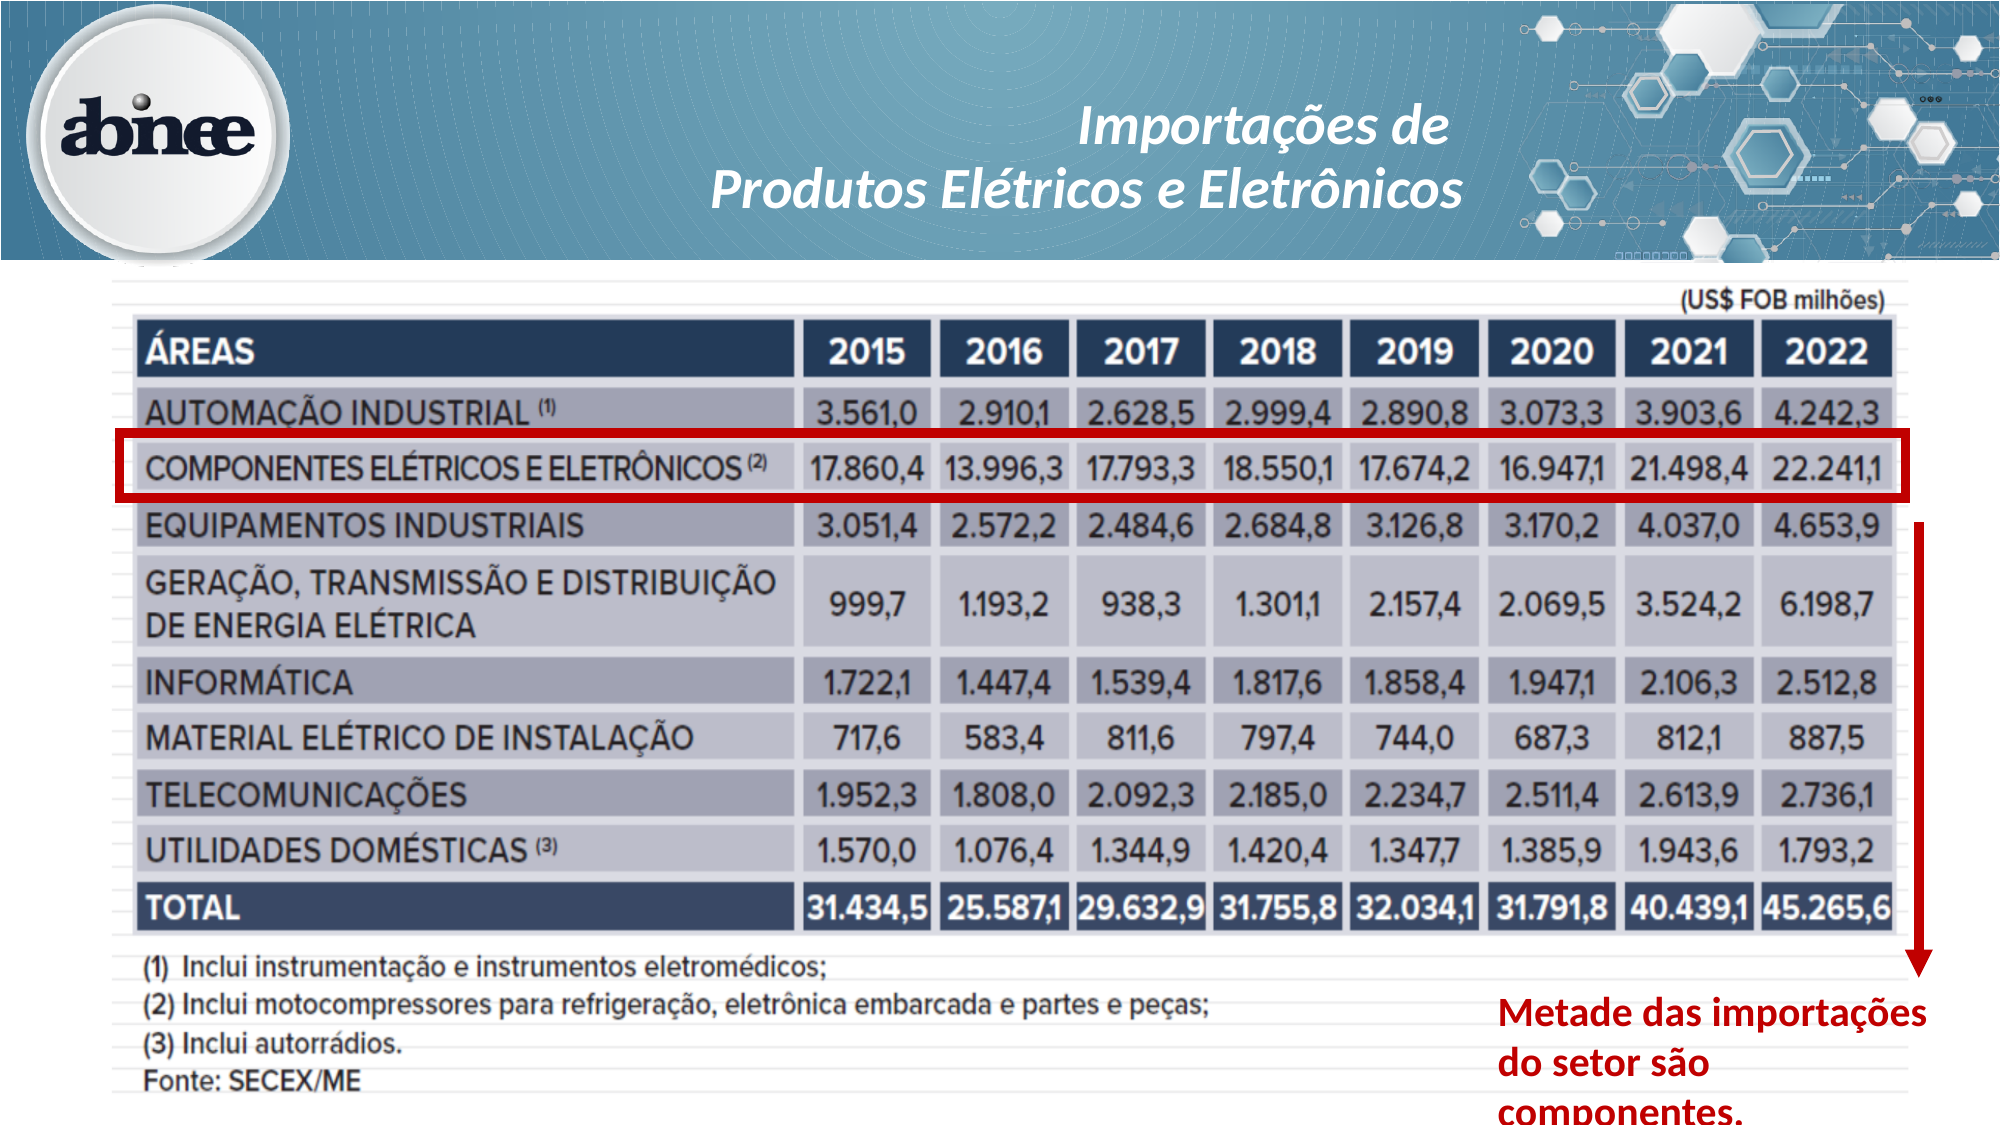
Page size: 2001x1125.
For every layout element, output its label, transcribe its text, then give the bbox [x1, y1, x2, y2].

text_box [1911, 126, 1949, 160]
text_box Metade das importações do setor são componentes. [1482, 977, 1982, 1125]
table_header [1, 1, 1624, 260]
picture [111, 0, 2000, 1109]
picture [26, 3, 290, 267]
title Importações de Produtos Elétricos e Eletrônicos [290, 49, 1479, 203]
